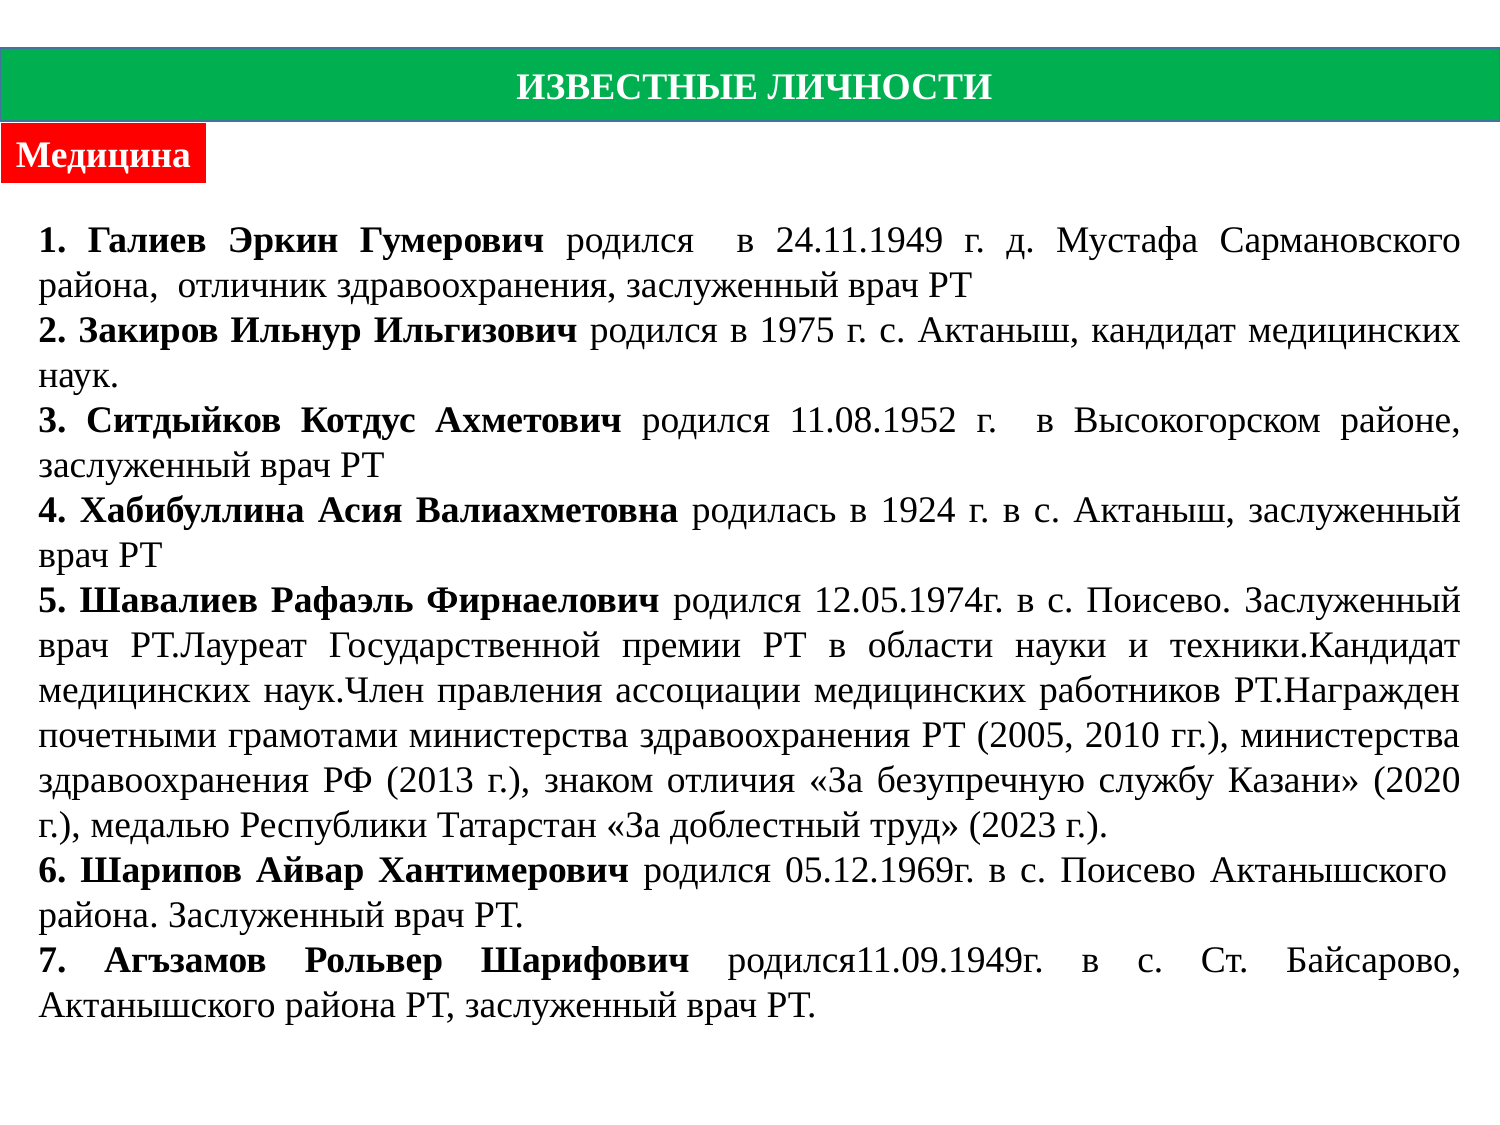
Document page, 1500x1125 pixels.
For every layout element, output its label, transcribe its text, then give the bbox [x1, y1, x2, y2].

text_box ИЗВЕСТНЫЕ ЛИЧНОСТИ [0, 47, 1500, 122]
text_box Медицина [1, 123, 206, 183]
text_box 1. Галиев Эркин Гумерович родился в 24.11.1949 г. д. Мустафа Сармановского района, отличник здравоохранения, заслуженный врач РТ 2. Закиров Ильнур Ильгизович родился в 1975 г. с. Актаныш, кандидат медицинских наук. 3. Ситдыйков Котдус Ахметович родился 11.08.1952 г. в Высокогорском районе, заслуженный врач РТ 4. Хабибуллина Асия Валиахметовна родилась в 1924 г. в с. Актаныш, заслуженный врач РТ 5. Шавалиев Рафаэль Фирнаелович родился 12.05.1974г. в с. Поисево. Заслуженный врач РТ.Лауреат Государственной премии РТ в области науки и техники.Кандидат медицинских наук.Член правления ассоциации медицинских работников РТ.Награжден почетными грамотами министерства здравоохранения РТ (2005, 2010 гг.), министерства здравоохранения РФ (2013 г.), знаком отличия «За безупречную службу Казани» (2020 г.), медалью Республики Татарстан «За доблестный труд» (2023 г.). 6. Шарипов Айвар Хантимерович родился 05.12.1969г. в с. Поисево Актанышского района. Заслуженный врач РТ. 7. Агъзамов Рольвер Шарифович родился11.09.1949г. в с. Ст. Байсарово, Актанышского района РТ, заслуженный врач РТ. [23, 208, 1477, 1033]
